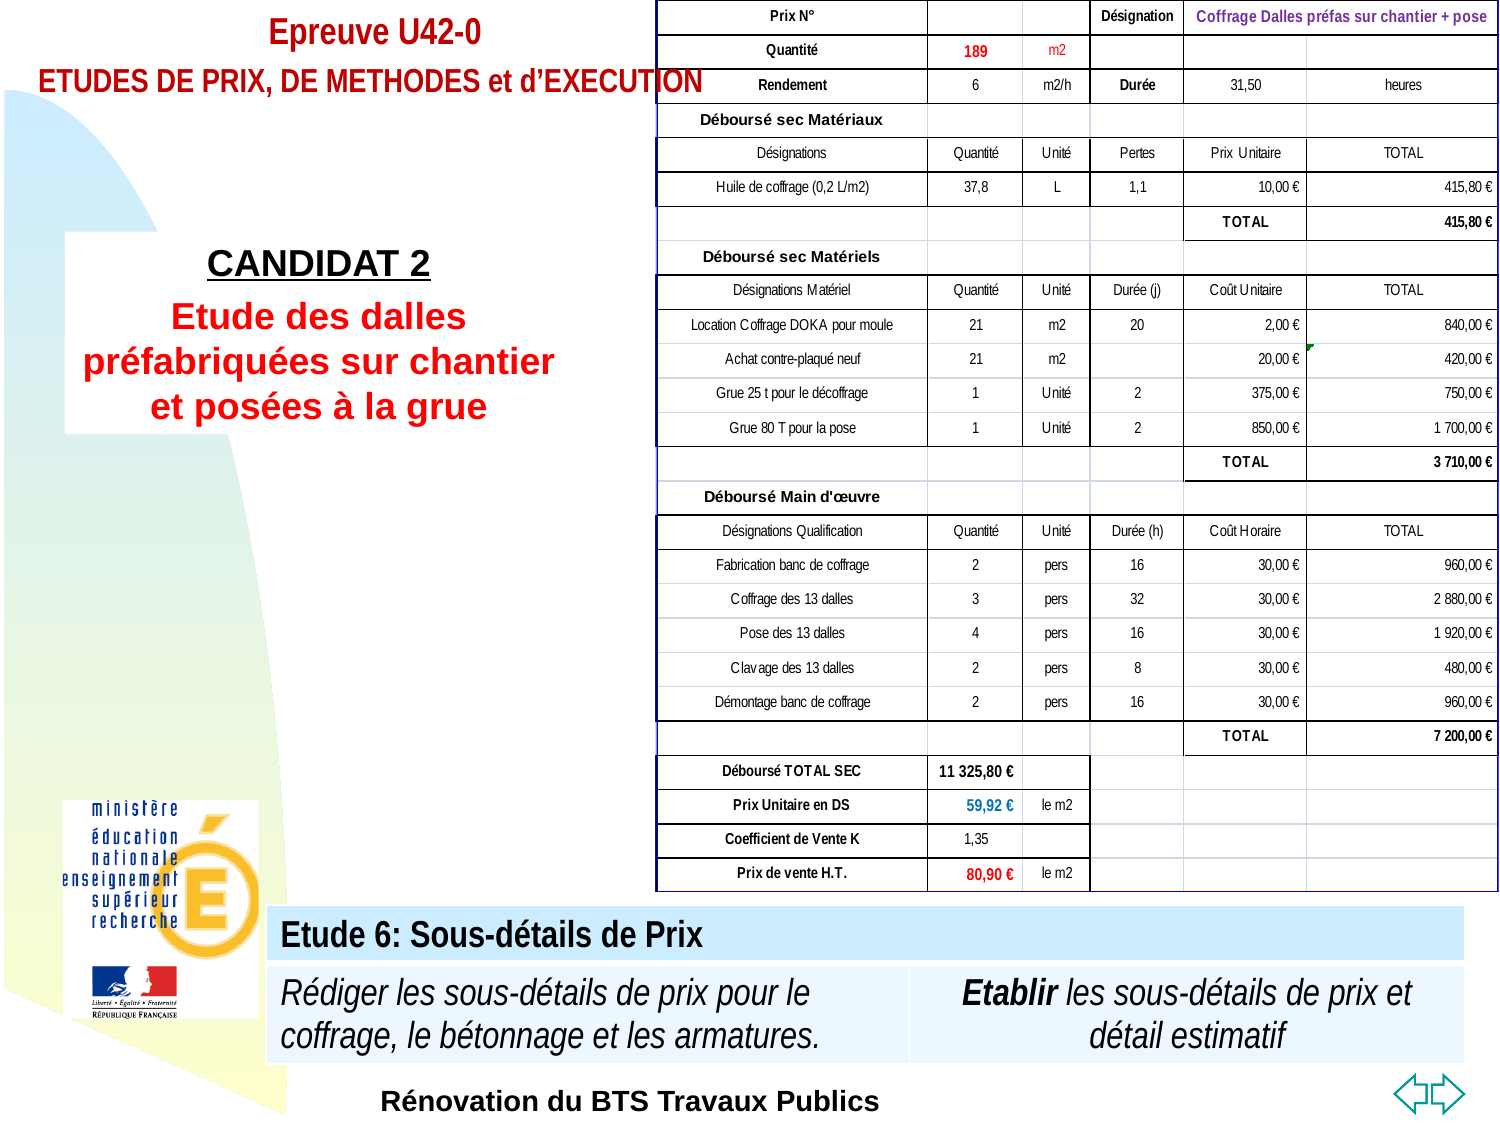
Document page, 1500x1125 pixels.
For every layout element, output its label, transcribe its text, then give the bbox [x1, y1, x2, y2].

text_box CANDIDAT 2 Etude des dalles préfabriquées sur chantier et posées à la grue [64, 231, 573, 434]
text_box Epreuve U42-0 ETUDES DE PRIX, DE METHODES et d’EXECUTION [0, 0, 653, 107]
footer Rénovation du BTS Travaux Publics [265, 1074, 1004, 1125]
table_cell Etablir les sous-détails de prix et détail estimatif [910, 966, 1464, 1063]
picture [655, 0, 1500, 894]
table_cell Rédiger les sous-détails de prix pour le coffrage, le bétonnage et les armatures. [267, 966, 909, 1063]
table_header Etude 6: Sous-détails de Prix [267, 906, 1464, 960]
